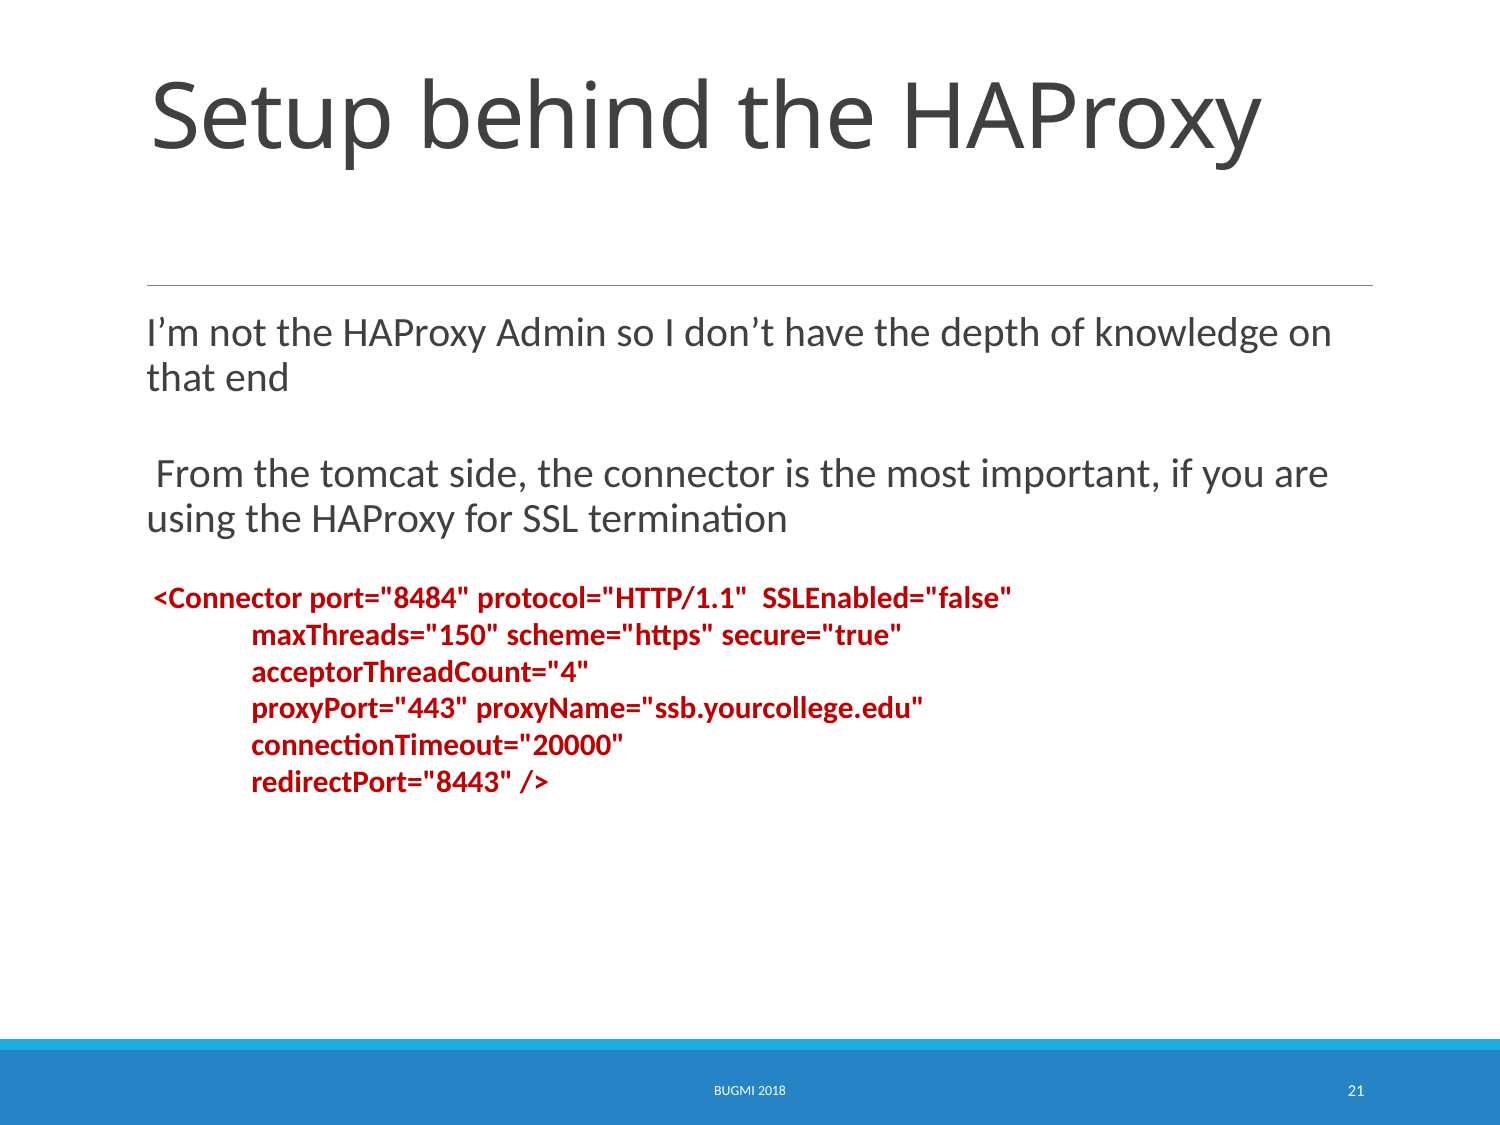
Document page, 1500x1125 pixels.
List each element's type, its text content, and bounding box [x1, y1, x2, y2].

title Setup behind the HAProxy [135, 47, 1373, 285]
slide_number 21 [1218, 1059, 1380, 1120]
list I’m not the HAProxy Admin so I don’t have the depth of knowledge on that end From the tomcat side, the connector is the most important, if you are using the HAProxy for SSL termination <Connector port="8484" protocol="HTTP/1.1" SSLEnabled="false" maxThreads="150" scheme="https" secure="true" acceptorThreadCount="4" proxyPort="443" proxyName="ssb.yourcollege.edu" connectionTimeout="20000" redirectPort="8443" /> [135, 302, 1373, 963]
footer BUGMI 2018 [453, 1059, 1047, 1120]
